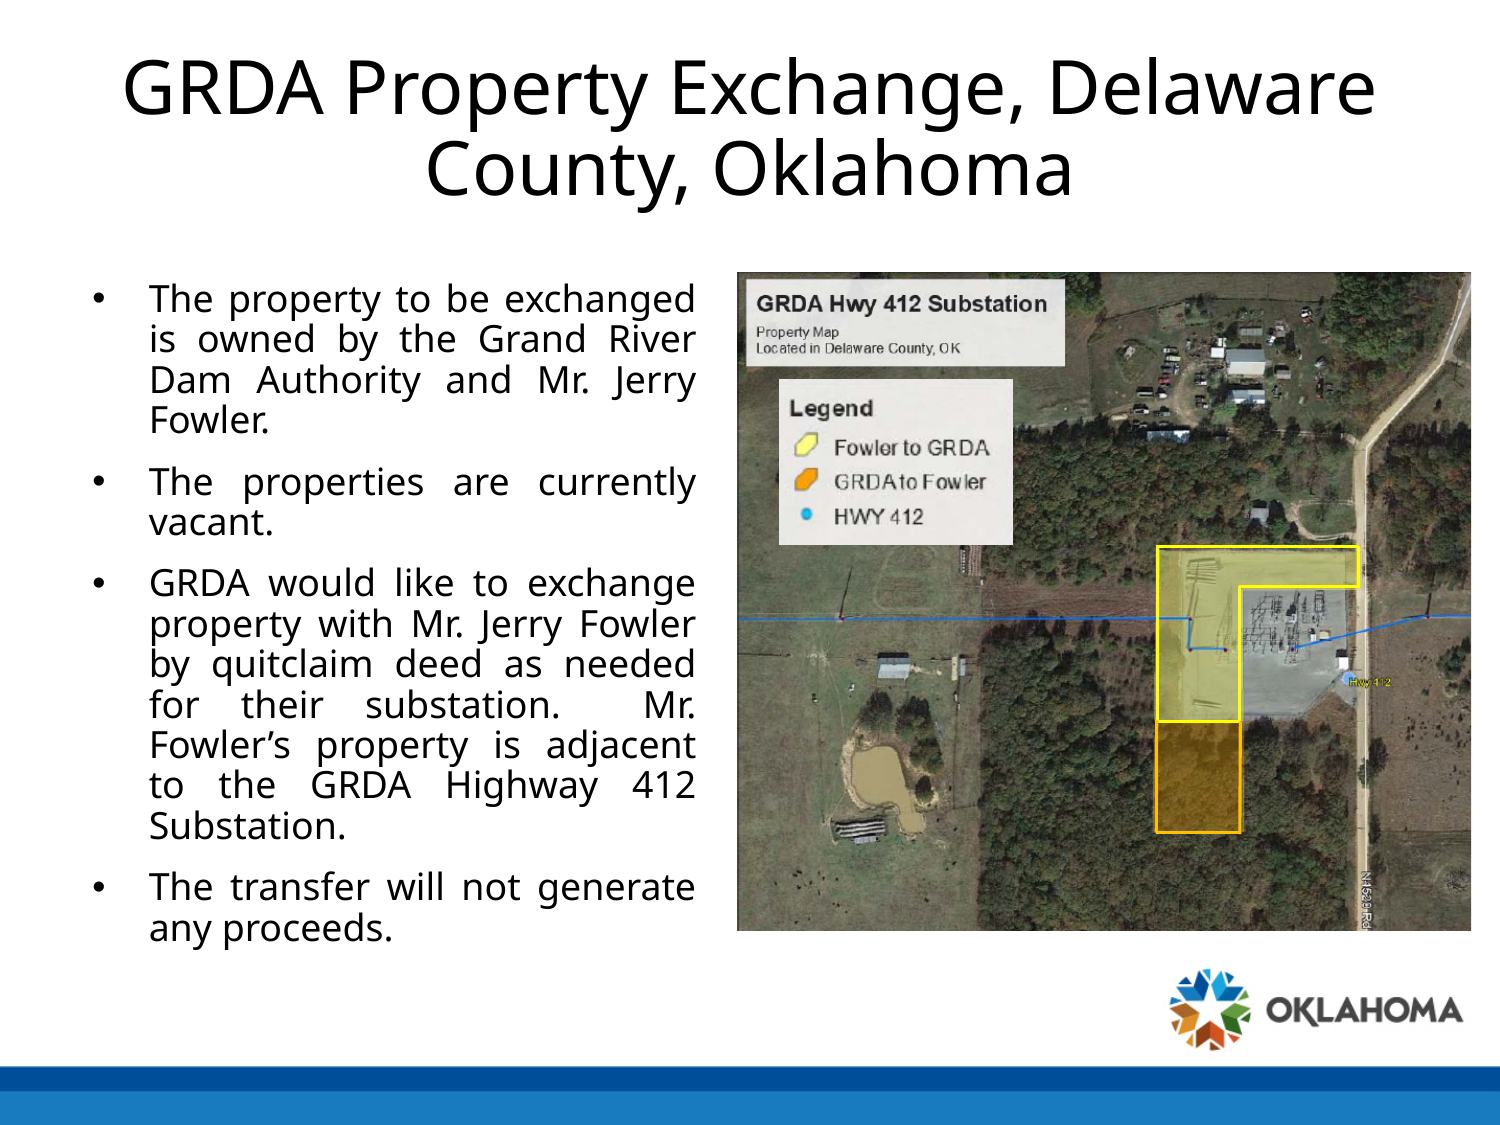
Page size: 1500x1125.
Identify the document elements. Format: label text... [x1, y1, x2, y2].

picture [0, 0, 1500, 1125]
title GRDA Property Exchange, Delaware County, Oklahoma [33, 41, 1467, 221]
text_box The property to be exchanged is owned by the Grand River Dam Authority and Mr. Jerry Fowler. The properties are currently vacant. GRDA would like to exchange property with Mr. Jerry Fowler by quitclaim deed as needed for their substation. Mr. Fowler’s property is adjacent to the GRDA Highway 412 Substation. The transfer will not generate any proceeds. [77, 272, 712, 994]
